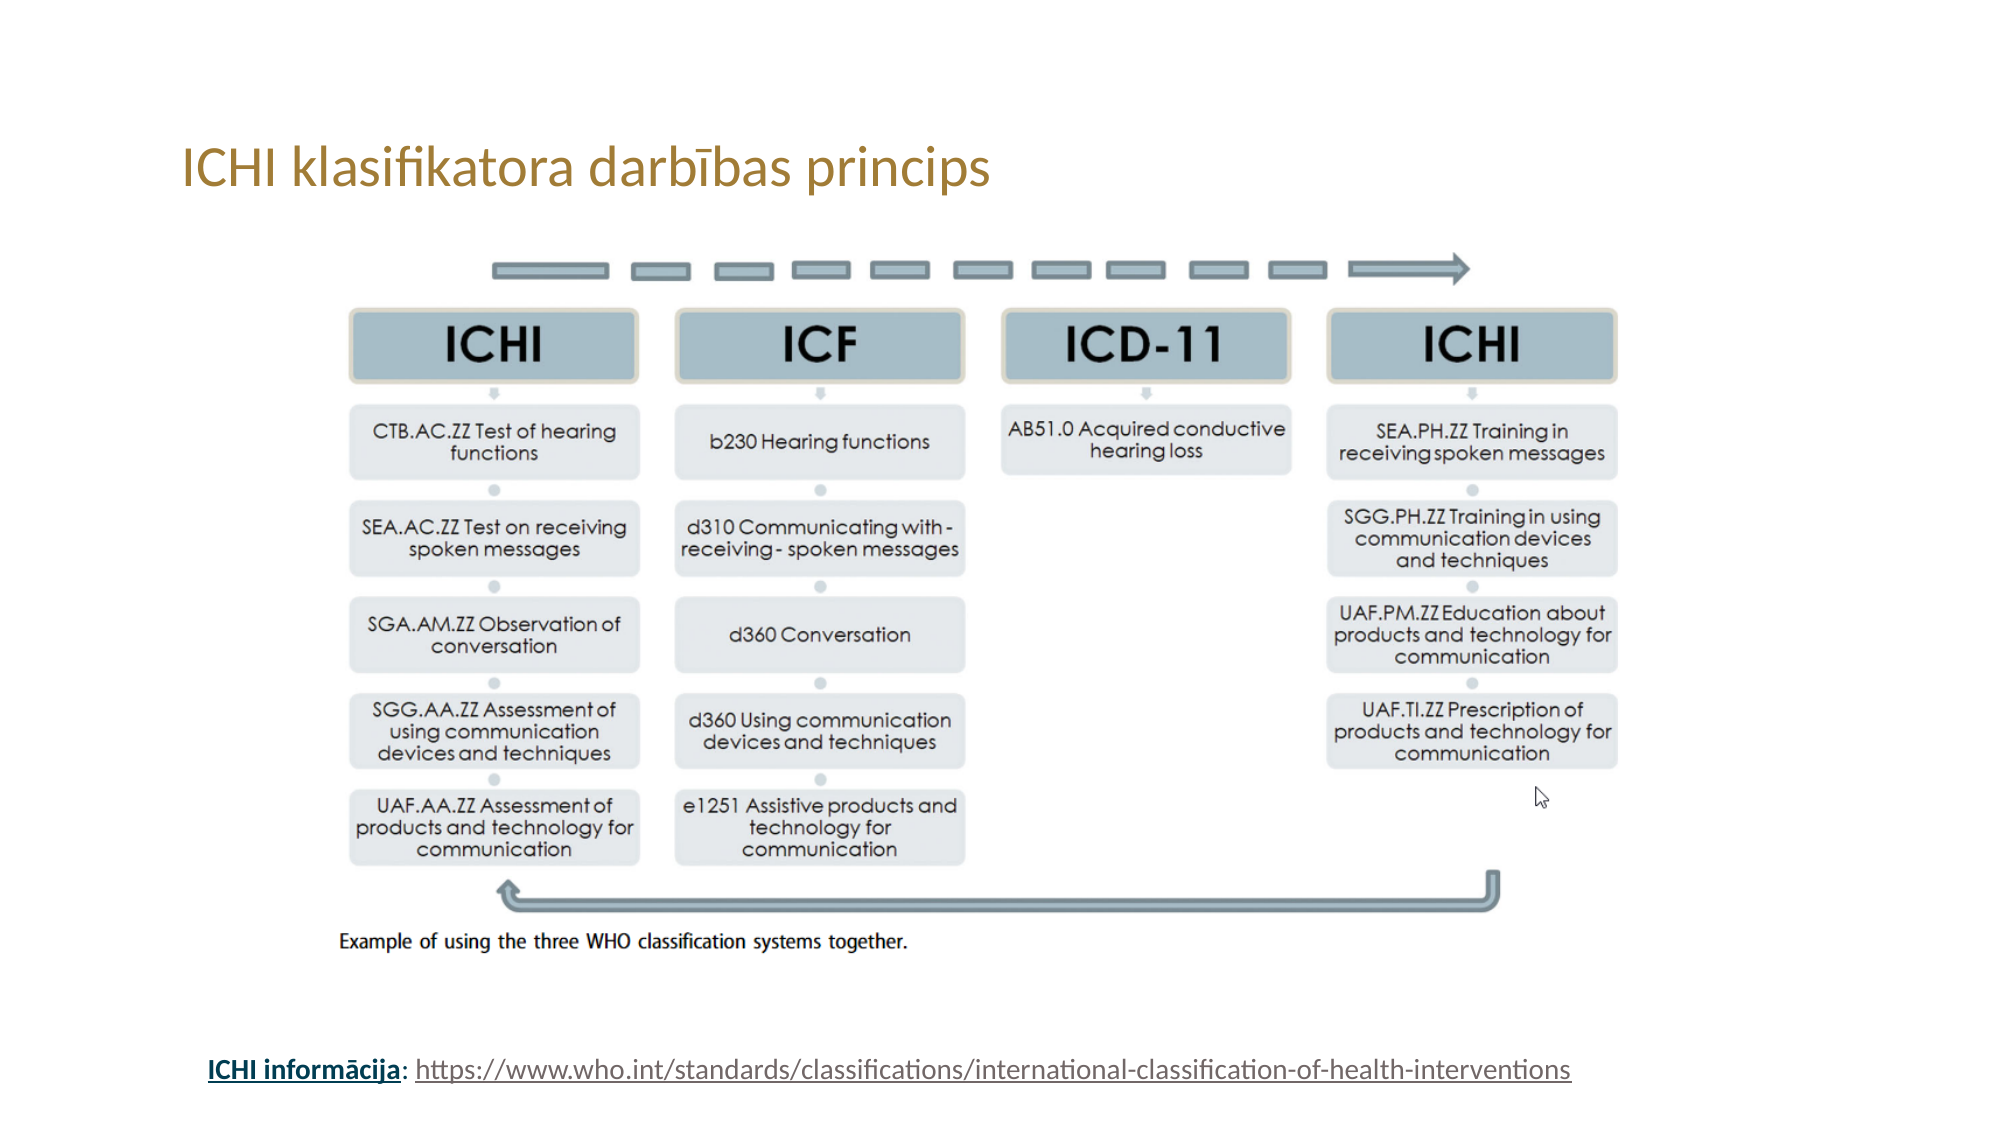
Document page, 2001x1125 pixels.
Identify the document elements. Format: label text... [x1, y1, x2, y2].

text_box ICHI klasifikatora darbības princips [166, 120, 1907, 206]
text_box ICHI informācija: https://www.who.int/standards/classifications/international-classification-of-health-interventions [192, 1042, 1843, 1125]
picture [337, 252, 1632, 959]
